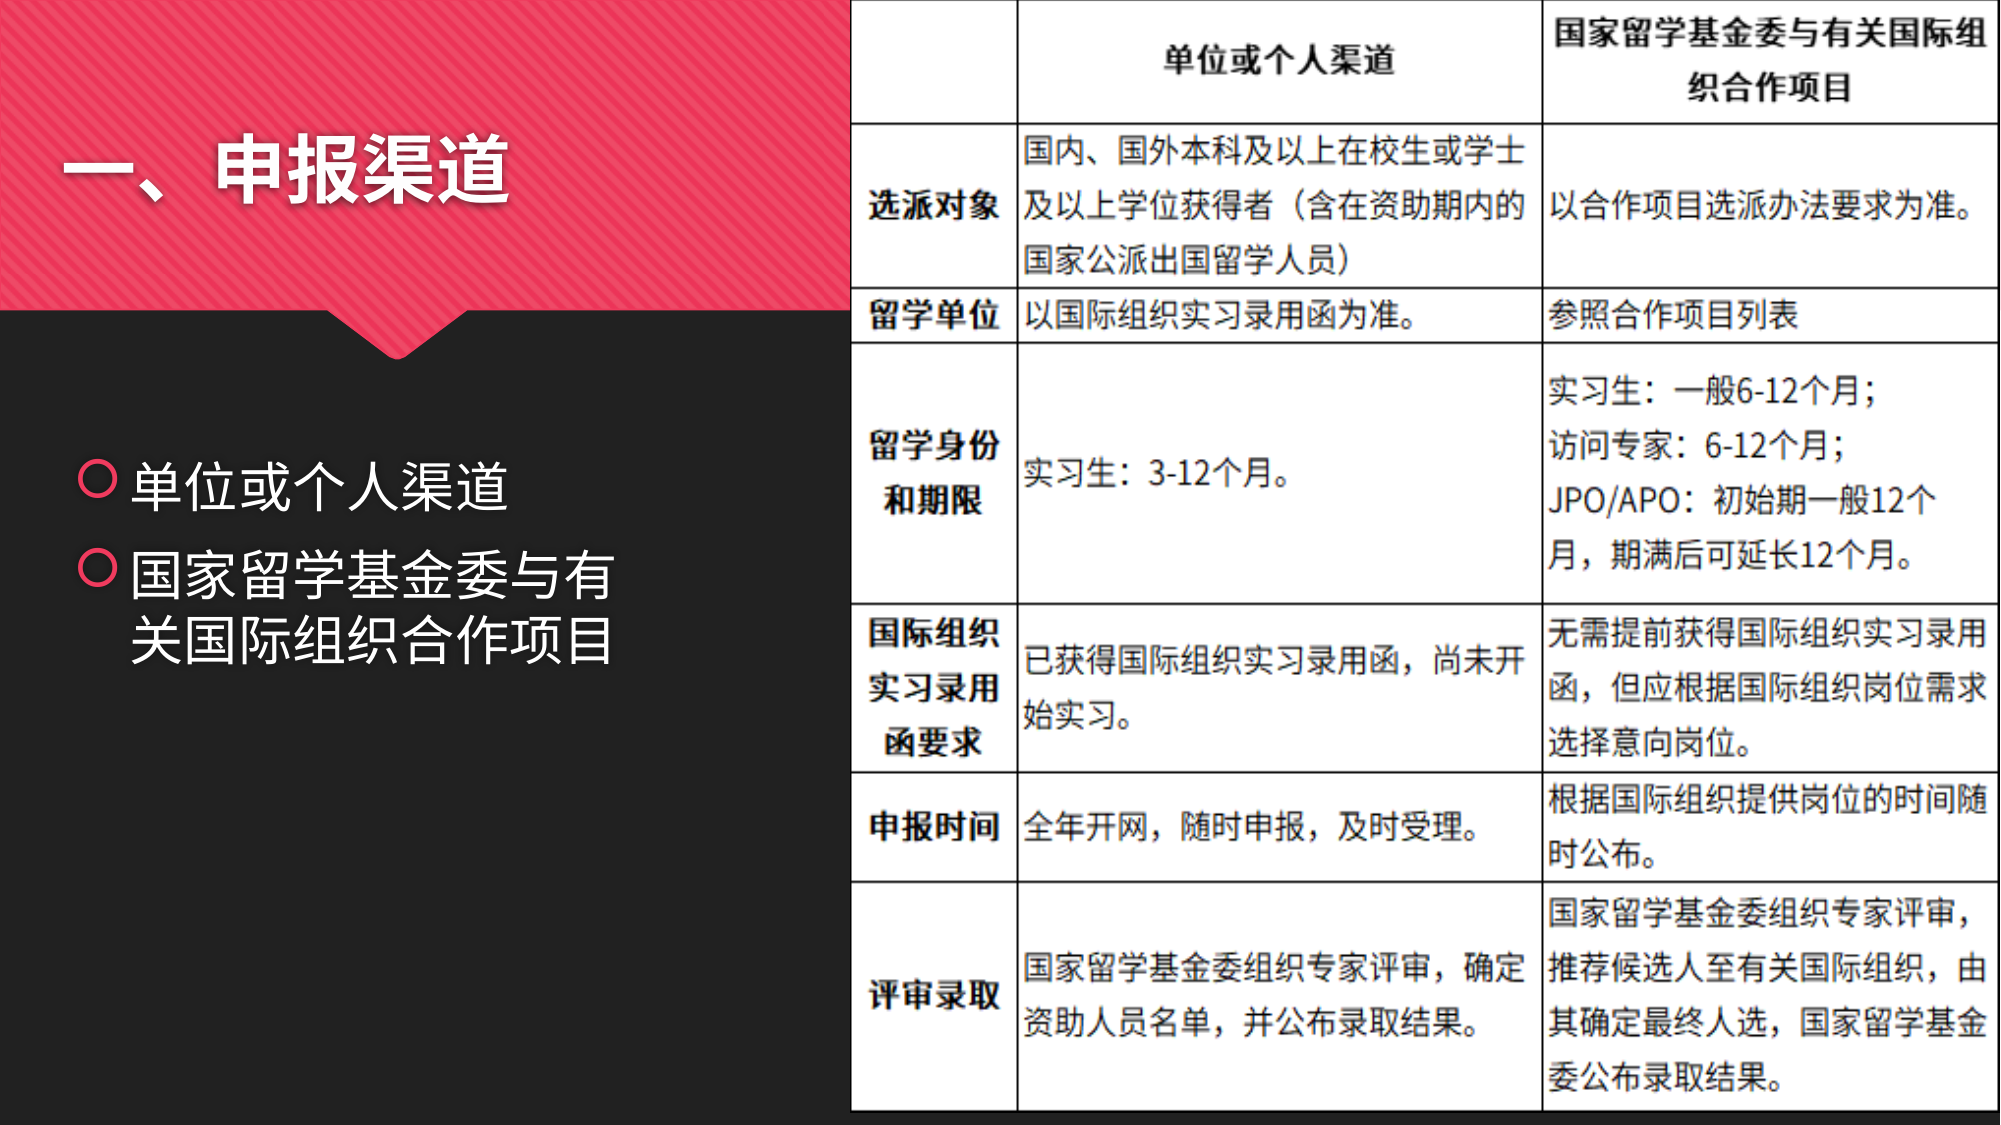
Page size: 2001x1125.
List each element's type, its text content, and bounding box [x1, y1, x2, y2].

title 一、申报渠道 [46, 61, 850, 221]
picture [850, 0, 2000, 1114]
list 单位或个人渠道 国家留学基金委与有关国际组织合作项目 [58, 442, 655, 683]
